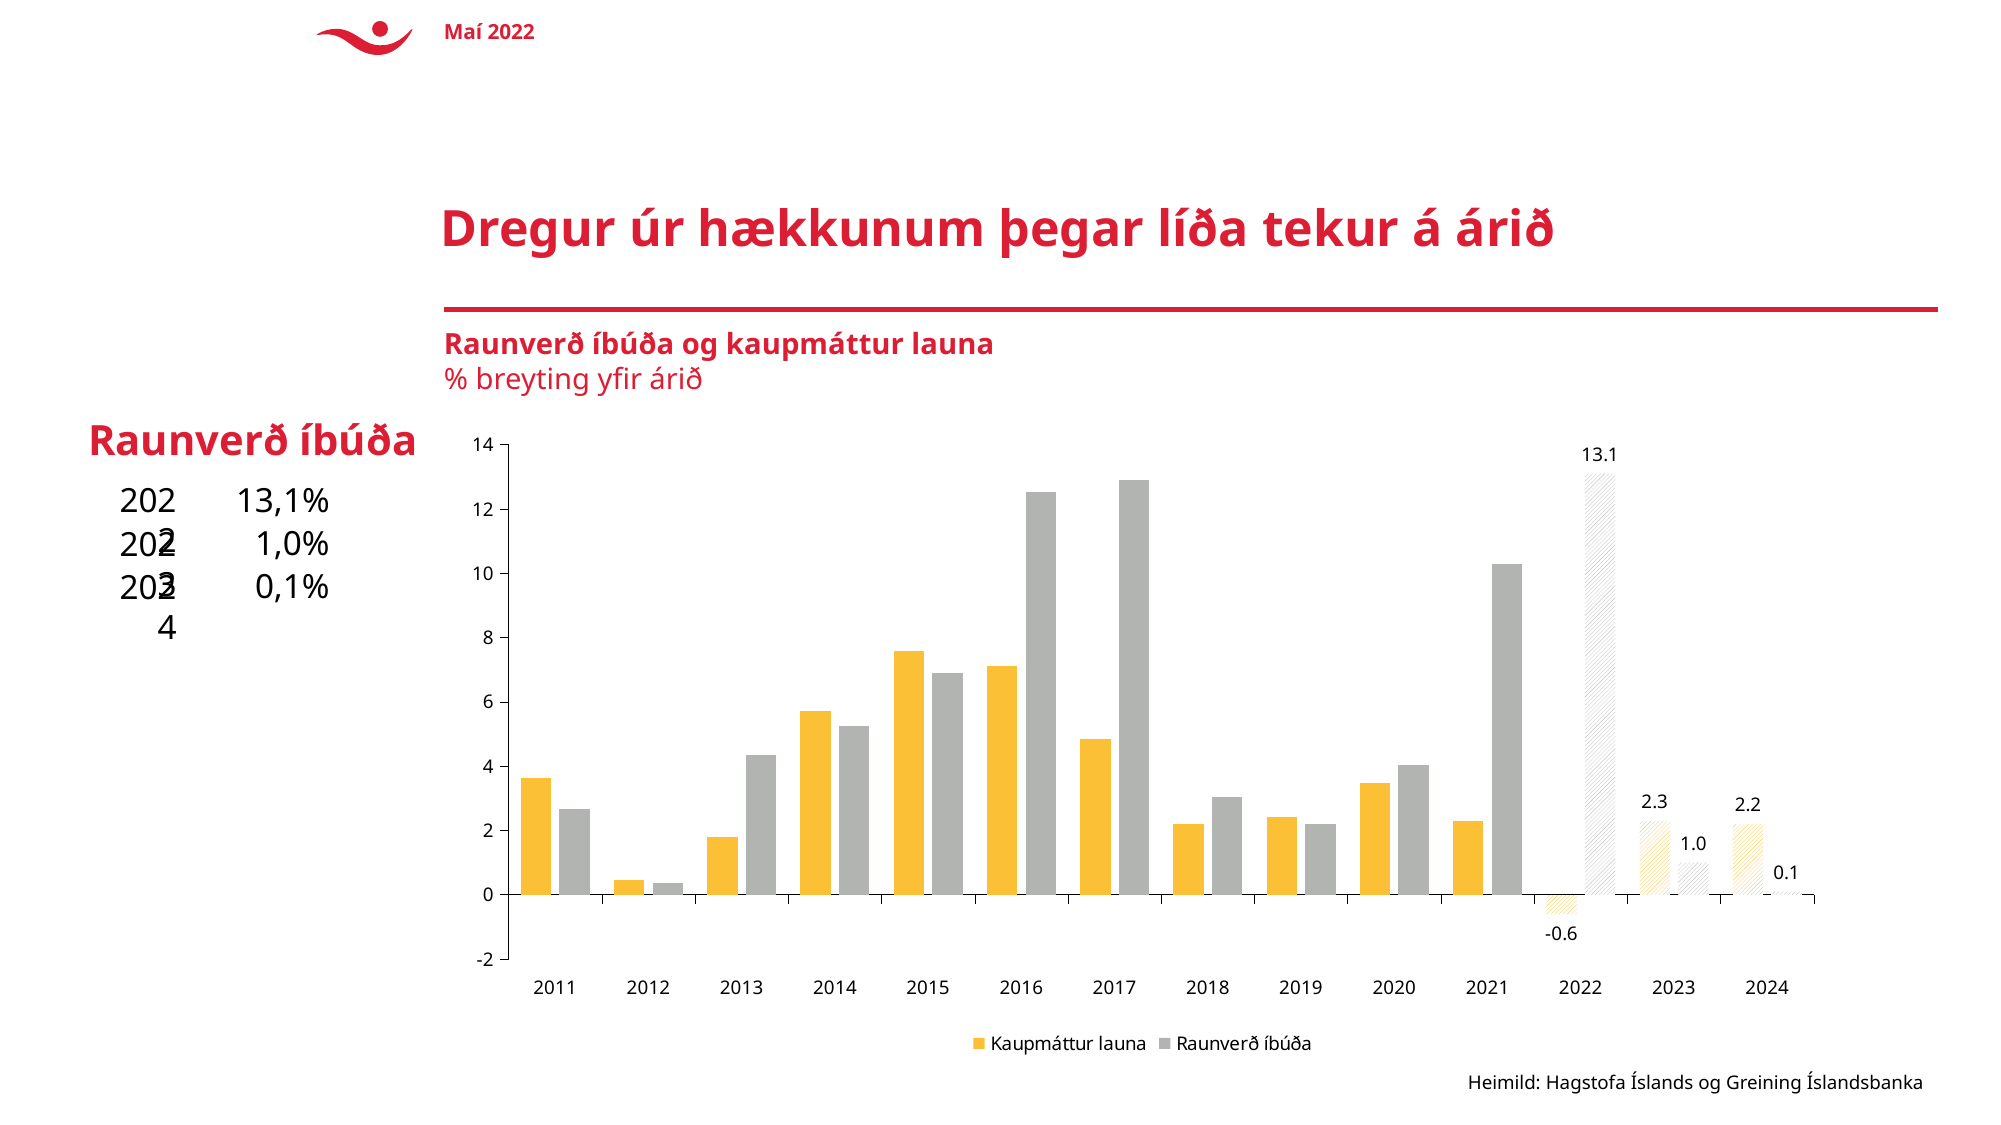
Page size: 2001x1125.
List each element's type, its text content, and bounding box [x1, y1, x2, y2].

text_box 13,1% [217, 472, 345, 527]
footer Maí 2022 [443, 0, 1430, 63]
list Raunverð íbúða og kaupmáttur launa % breyting yfir árið [443, 325, 1842, 419]
text_box 2023 [92, 516, 192, 558]
text_box 2022 [92, 472, 192, 516]
text_box Heimild: Hagstofa Íslands og Greining Íslandsbanka [1267, 1062, 1938, 1103]
chart [444, 418, 1842, 1063]
text_box 2024 [92, 558, 192, 654]
text_box 1,0% [235, 515, 345, 570]
subtitle Dregur úr hækkunum þegar líða tekur á árið [440, 196, 1938, 286]
text_box 0,1% [207, 557, 345, 613]
text_box Raunverð íbúða [73, 406, 433, 472]
